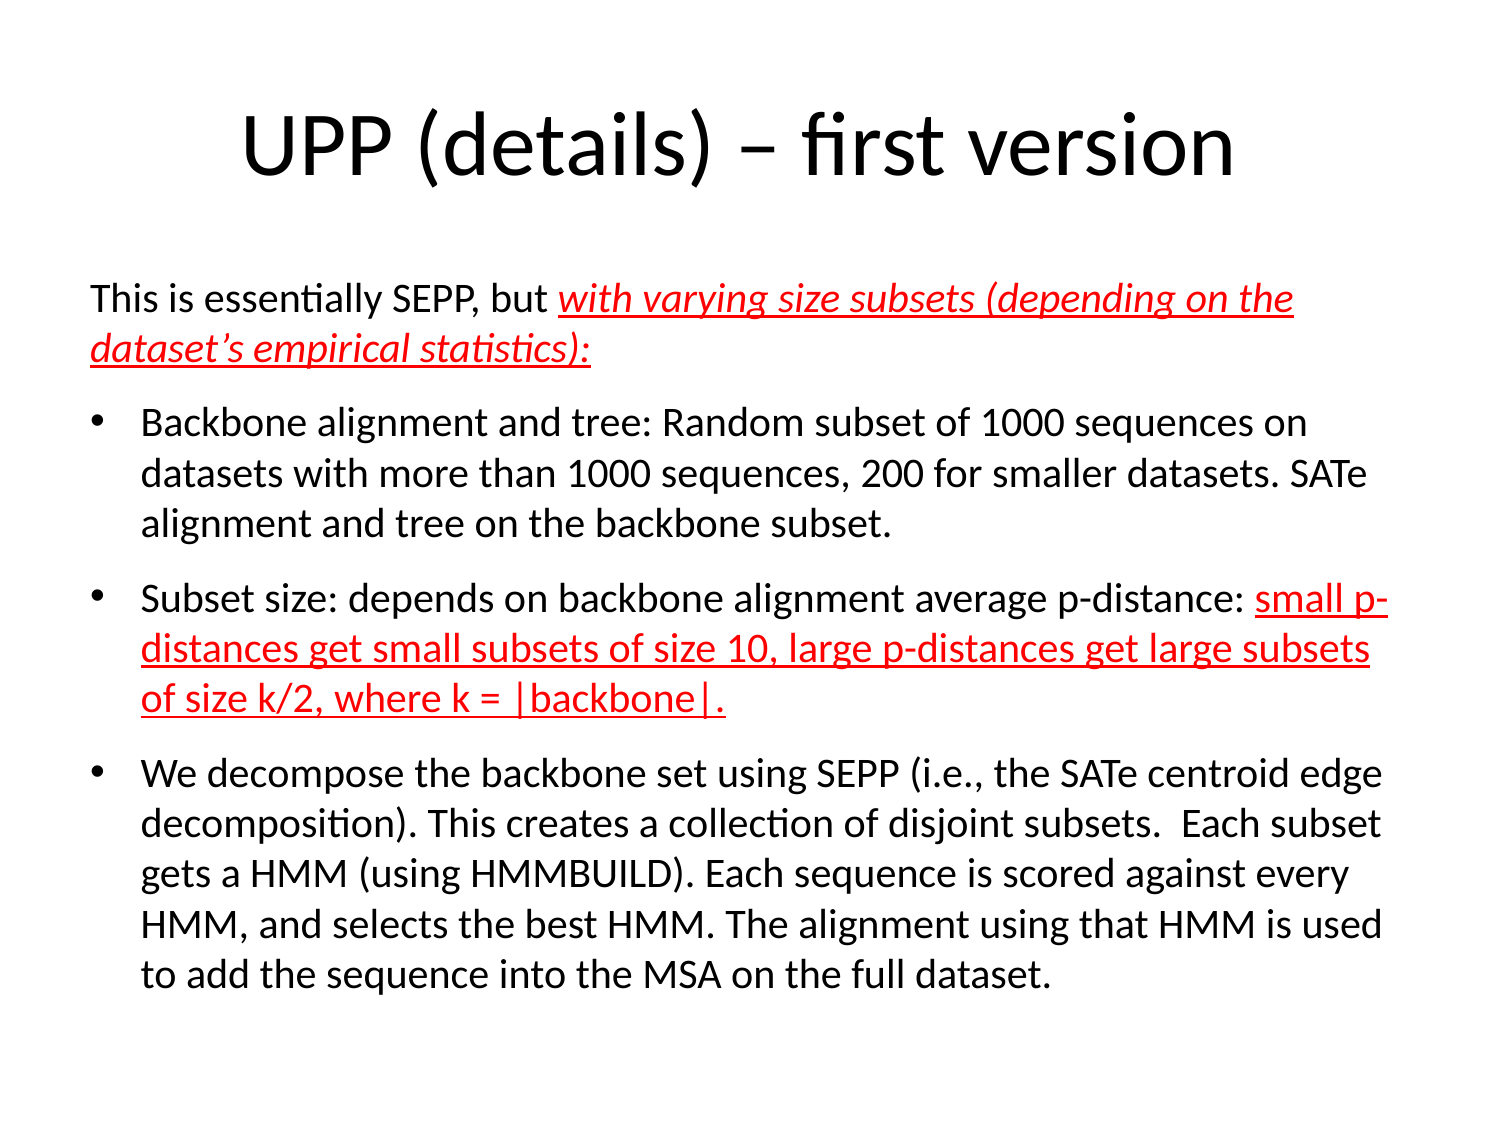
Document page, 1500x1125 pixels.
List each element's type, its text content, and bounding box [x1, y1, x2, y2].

list This is essentially SEPP, but with varying size subsets (depending on the dataset’s empirical statistics): Backbone alignment and tree: Random subset of 1000 sequences on datasets with more than 1000 sequences, 200 for smaller datasets. SATe alignment and tree on the backbone subset. Subset size: depends on backbone alignment average p-distance: small p-distances get small subsets of size 10, large p-distances get large subsets of size k/2, where k = |backbone|. We decompose the backbone set using SEPP (i.e., the SATe centroid edge decomposition). This creates a collection of disjoint subsets. Each subset gets a HMM (using HMMBUILD). Each sequence is scored against every HMM, and selects the best HMM. The alignment using that HMM is used to add the sequence into the MSA on the full dataset. [75, 262, 1425, 1005]
title UPP (details) – first version [75, 45, 1425, 233]
